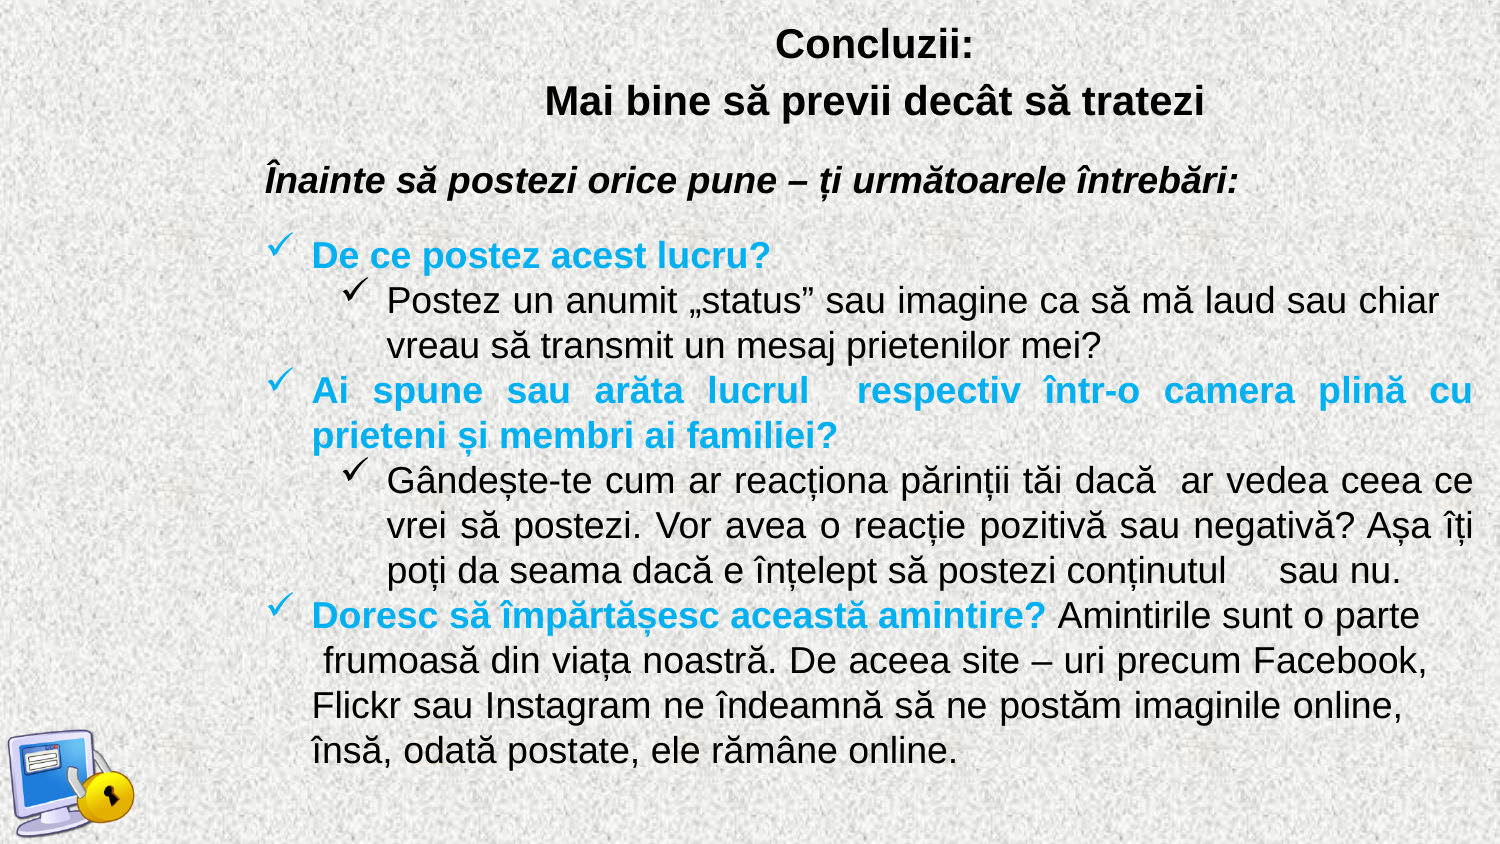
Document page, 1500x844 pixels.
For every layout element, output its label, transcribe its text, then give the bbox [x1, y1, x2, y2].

text_box Concluzii: Mai bine să previi decât să tratezi [249, 9, 1500, 135]
picture [0, 0, 1500, 844]
text_box Înainte să postezi orice pune – ți următoarele întrebări: De ce postez acest lucru? Postez un anumit „status” sau imagine ca să mă laud sau chiar vreau să transmit un mesaj prietenilor mei? Ai spune sau arăta lucrul respectiv într-o camera plină cu prieteni și membri ai familiei? Gândește-te cum ar reacționa părinții tăi dacă ar vedea ceea ce vrei să postezi. Vor avea o reacție pozitivă sau negativă? Așa îți poți da seama dacă e înțelept să postezi conținutul sau nu. Doresc să împărtășesc această amintire? Amintirile sunt o parte frumoasă din viața noastră. De aceea site – uri precum Facebook, Flickr sau Instagram ne îndeamnă să ne postăm imaginile online, însă, odată postate, ele rămâne online. [249, 148, 1489, 778]
